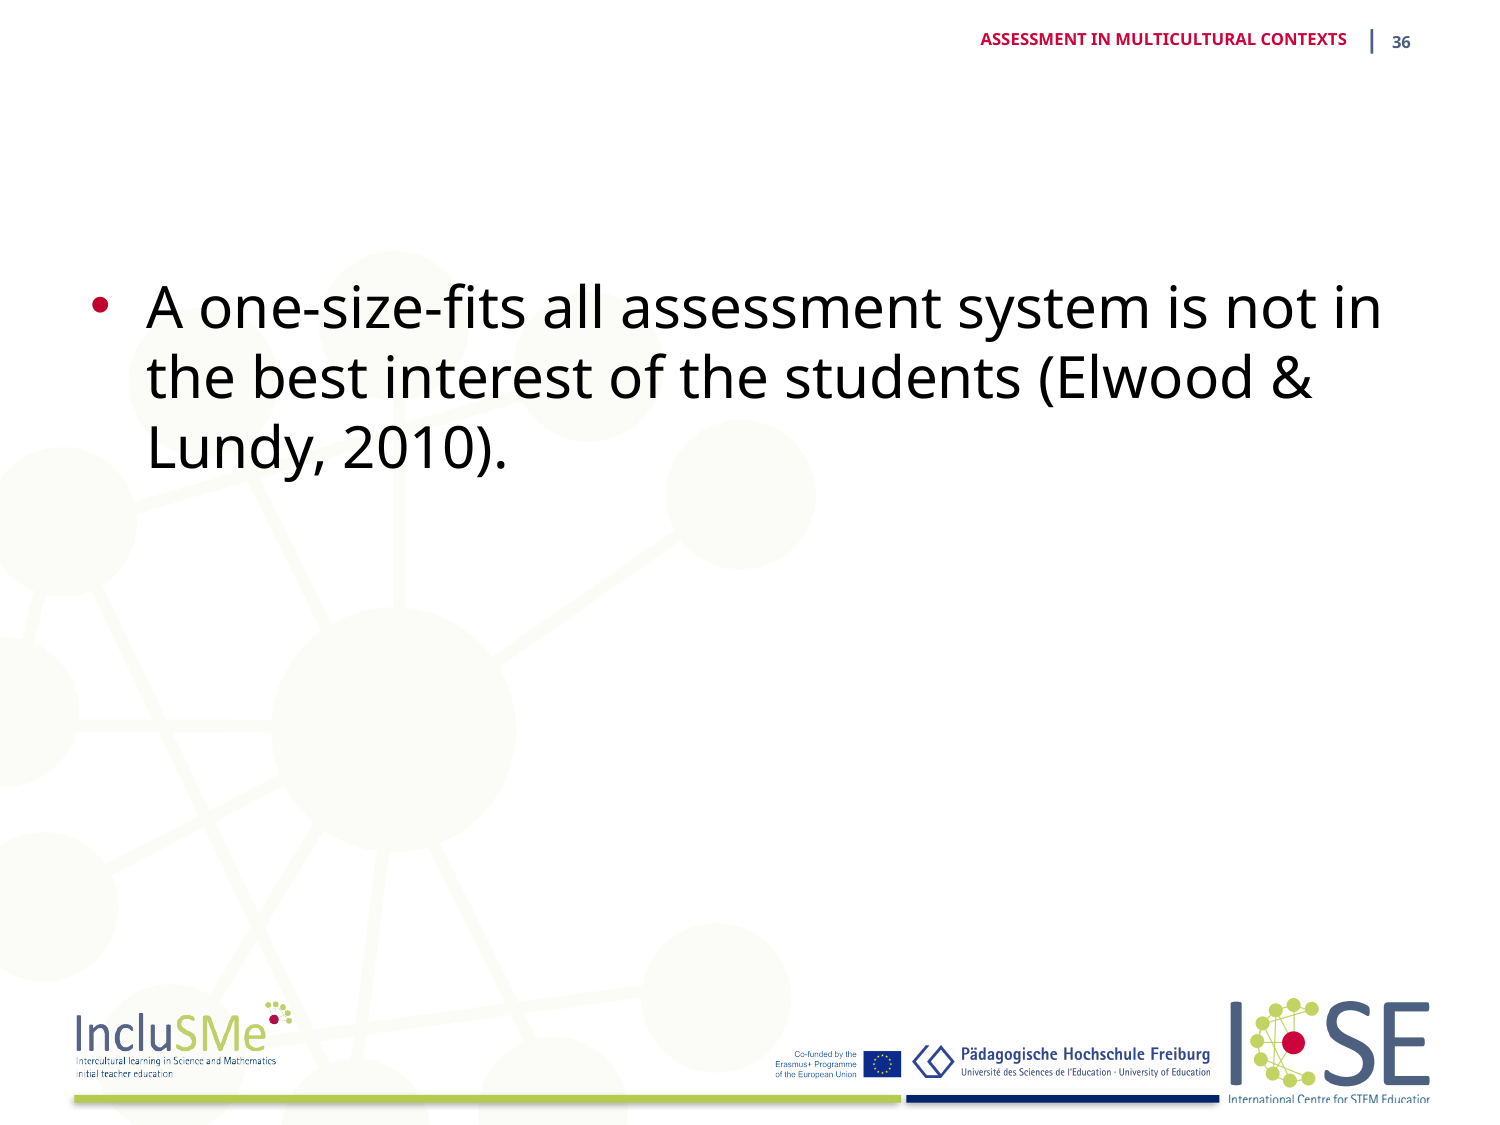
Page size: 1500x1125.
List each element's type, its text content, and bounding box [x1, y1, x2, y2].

picture [74, 1000, 293, 1084]
picture [773, 1049, 902, 1080]
picture [912, 1045, 1210, 1078]
slide_number | 35 [1382, 9, 1427, 69]
footer ASSESSMENT IN MULTICULTURAL CONTEXTS [946, 9, 1382, 69]
list A one-size-fits all assessment system is not in the best interest of the students (Elwood & Lundy, 2010). [75, 262, 1425, 1005]
